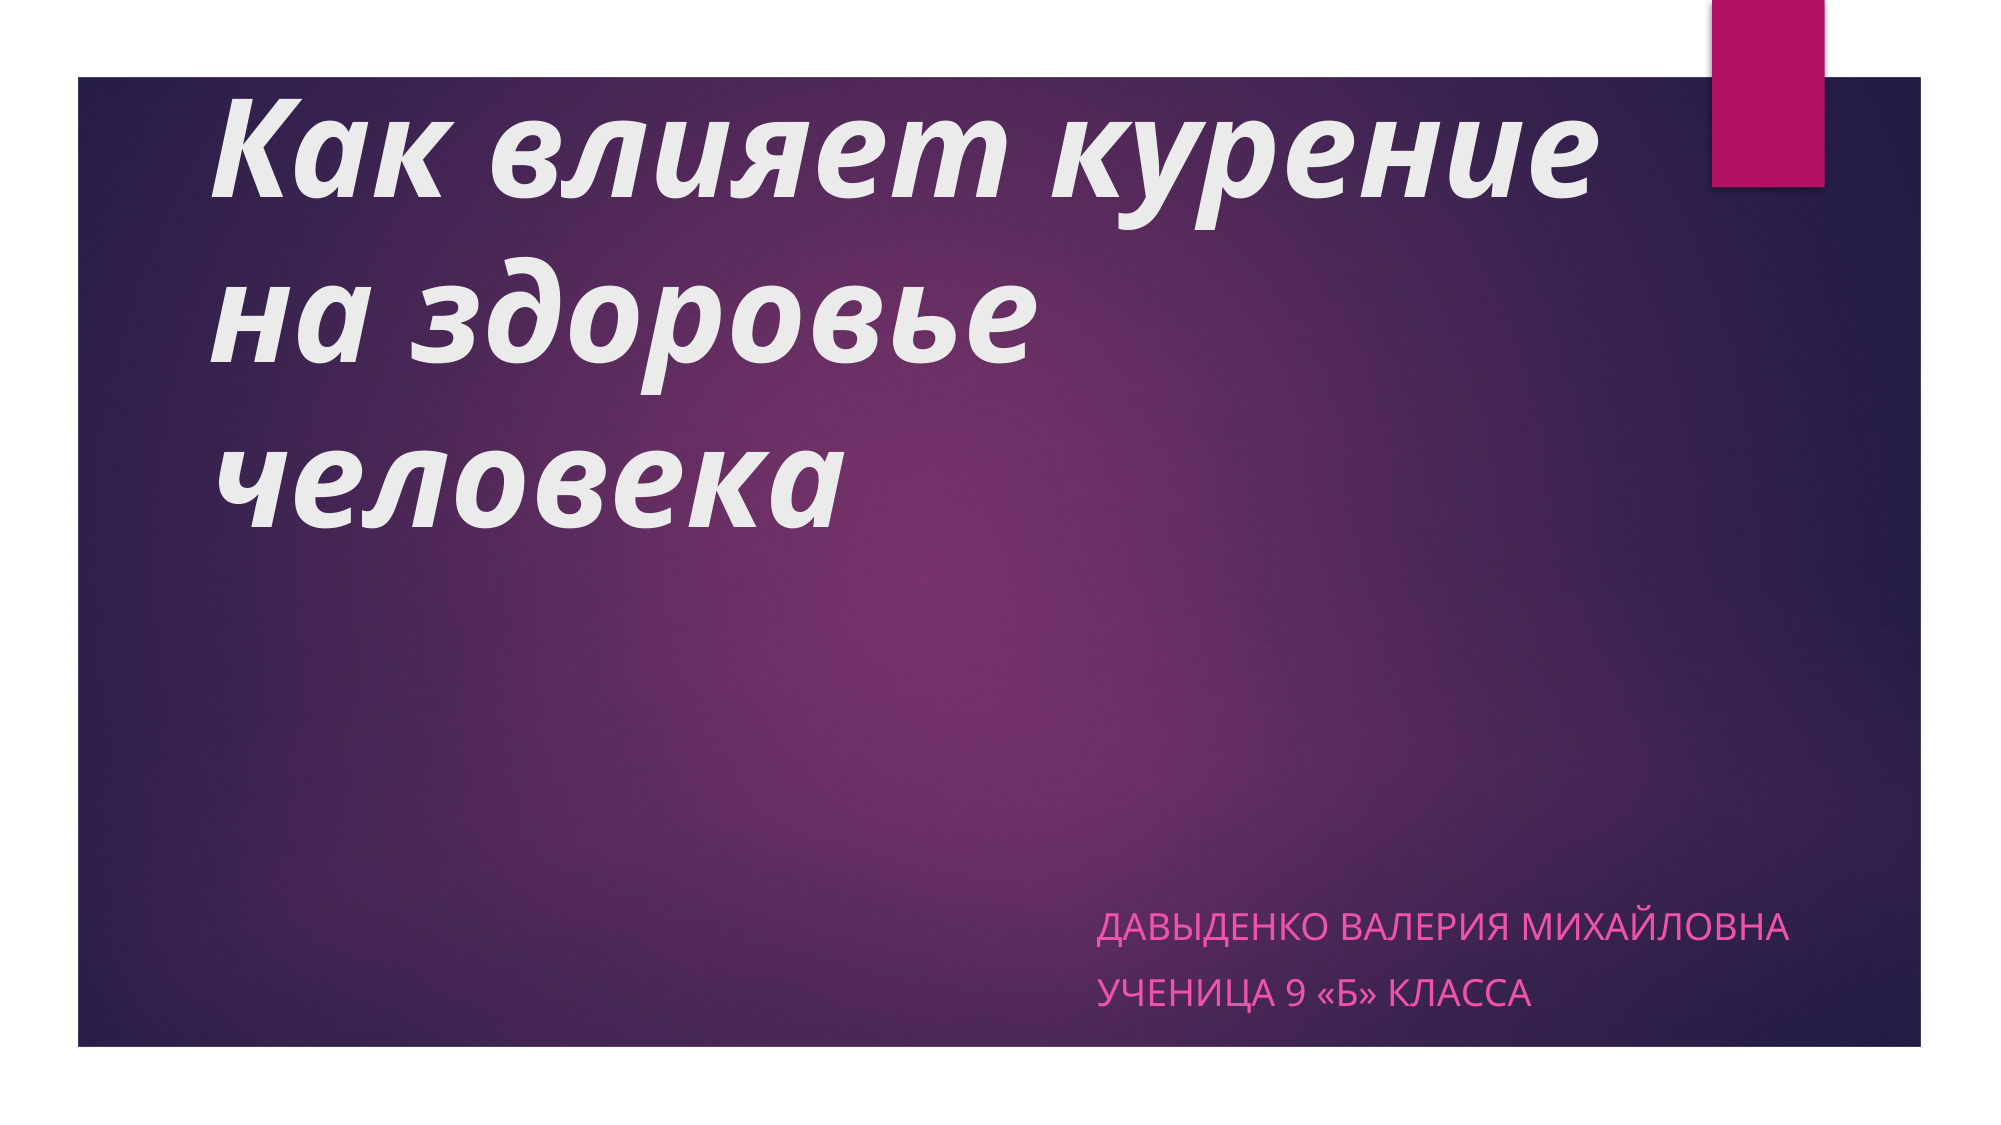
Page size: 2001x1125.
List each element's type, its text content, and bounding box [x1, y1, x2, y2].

subtitle Давыденко Валерия Михайловна Ученица 9 «Б» класса [1081, 895, 1962, 1073]
title Как влияет курение на здоровье человека [193, 284, 1694, 563]
